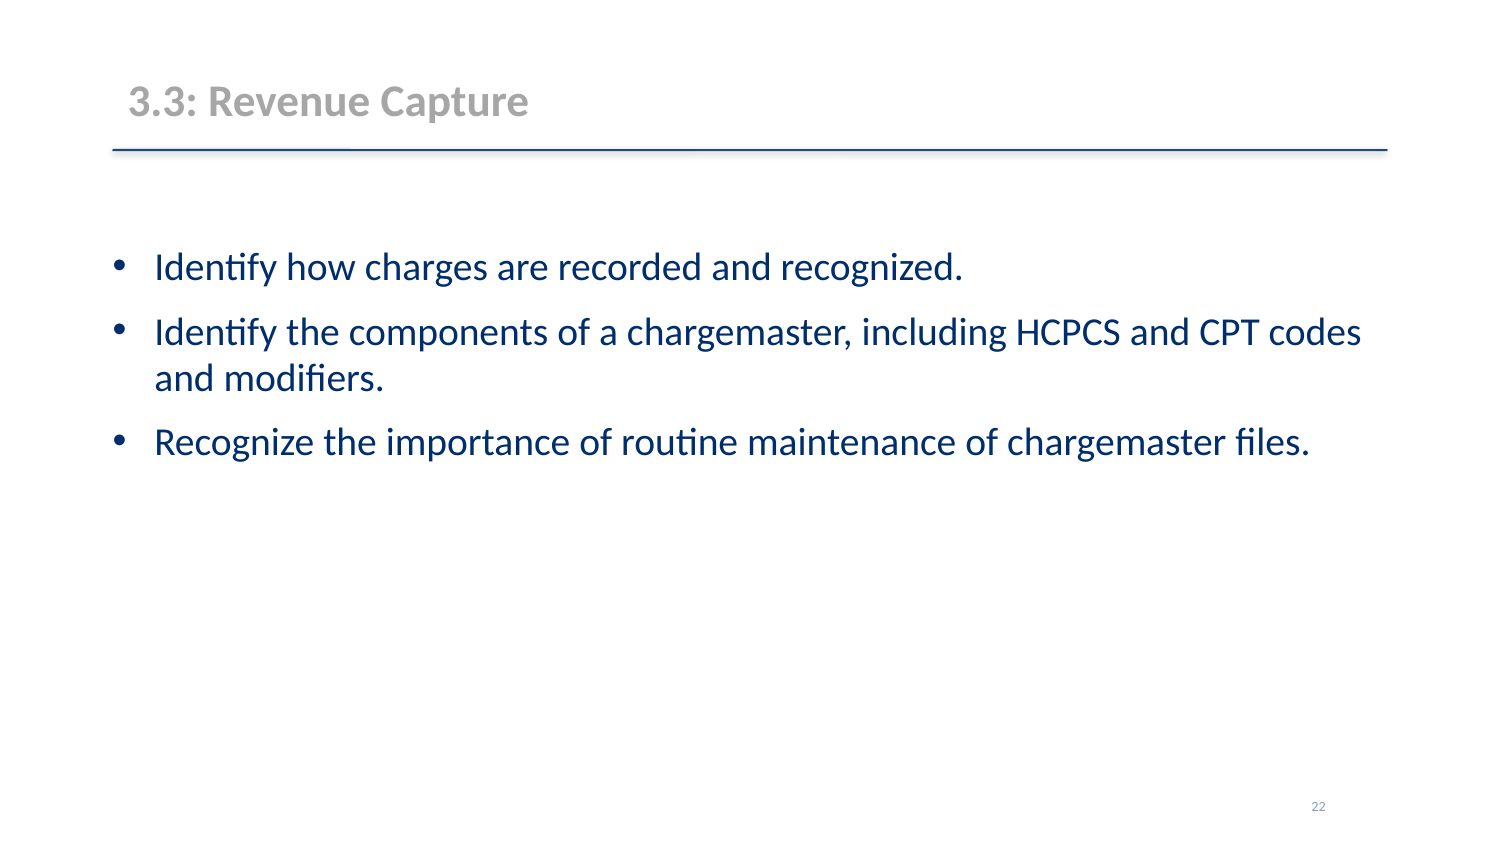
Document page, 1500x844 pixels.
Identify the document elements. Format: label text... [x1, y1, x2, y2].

list Identify how charges are recorded and recognized. Identify the components of a chargemaster, including HCPCS and CPT codes and modifiers. Recognize the importance of routine maintenance of chargemaster files. [112, 178, 1388, 732]
title 3.3: Revenue Capture [112, 0, 1388, 150]
slide_number 22 [1162, 783, 1475, 828]
